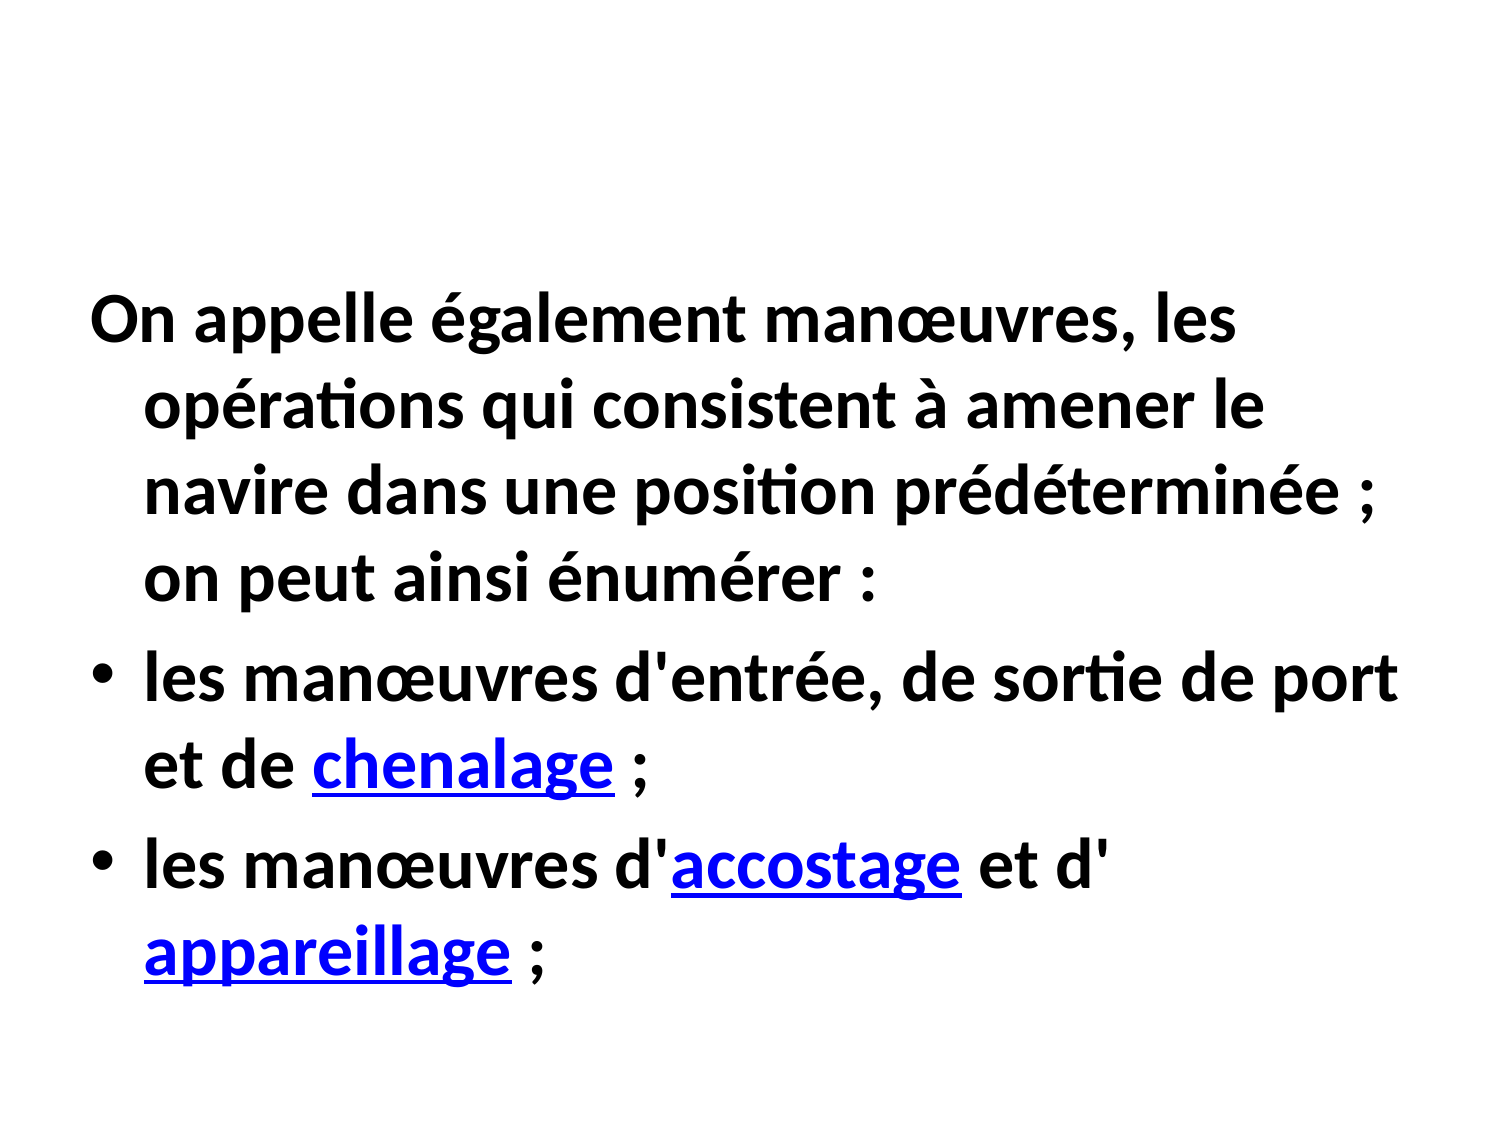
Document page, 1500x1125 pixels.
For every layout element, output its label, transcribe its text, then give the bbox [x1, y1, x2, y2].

list On appelle également manœuvres, les opérations qui consistent à amener le navire dans une position prédéterminée ; on peut ainsi énumérer : les manœuvres d'entrée, de sortie de port et de chenalage ; les manœuvres d'accostage et d'appareillage ; [75, 262, 1425, 1005]
